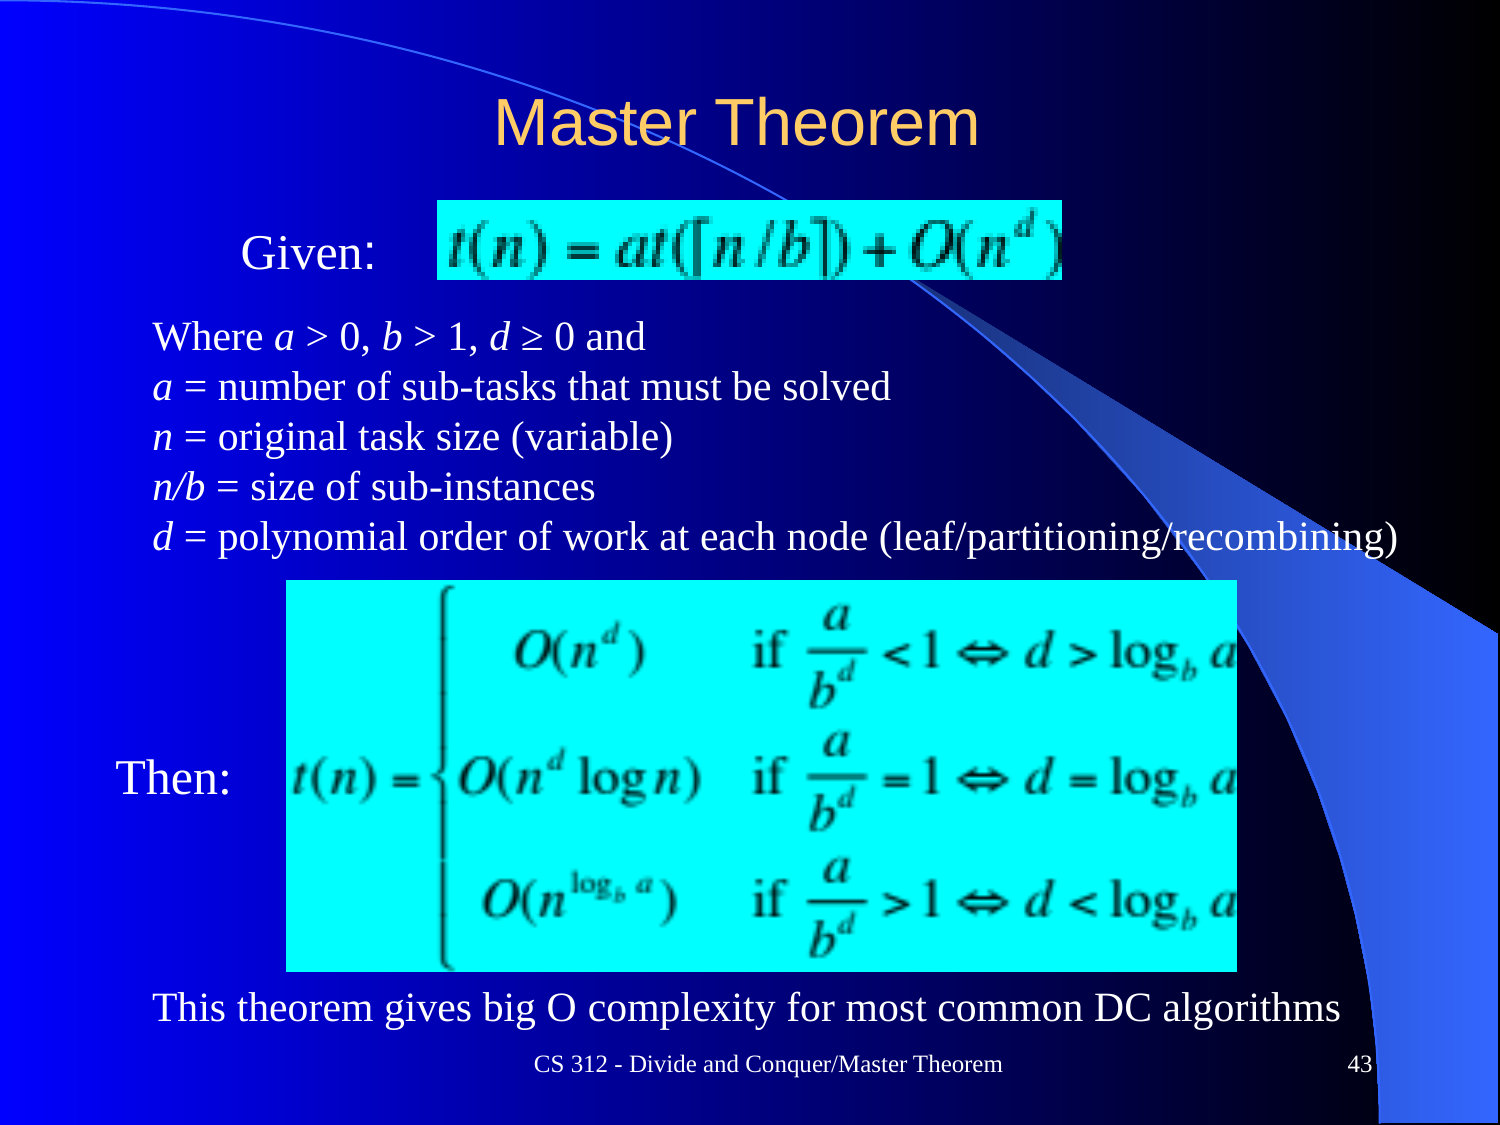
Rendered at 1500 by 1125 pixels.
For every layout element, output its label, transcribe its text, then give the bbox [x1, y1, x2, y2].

title Master Theorem [99, 49, 1376, 188]
footer CS 312 - Divide and Conquer/Master Theorem [474, 1038, 1063, 1101]
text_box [437, 199, 1063, 281]
text_box Then: [100, 737, 248, 813]
text_box Where a > 0, b > 1, d ≥ 0 and a = number of sub-tasks that must be solved n = original task size (variable) n/b = size of sub-instances d = polynomial order of work at each node (leaf/partitioning/recombining) [137, 301, 1425, 567]
text_box Given: [225, 211, 392, 287]
slide_number 43 [1074, 1038, 1388, 1101]
text_box This theorem gives big O complexity for most common DC algorithms [137, 972, 1488, 1038]
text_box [285, 579, 1238, 973]
